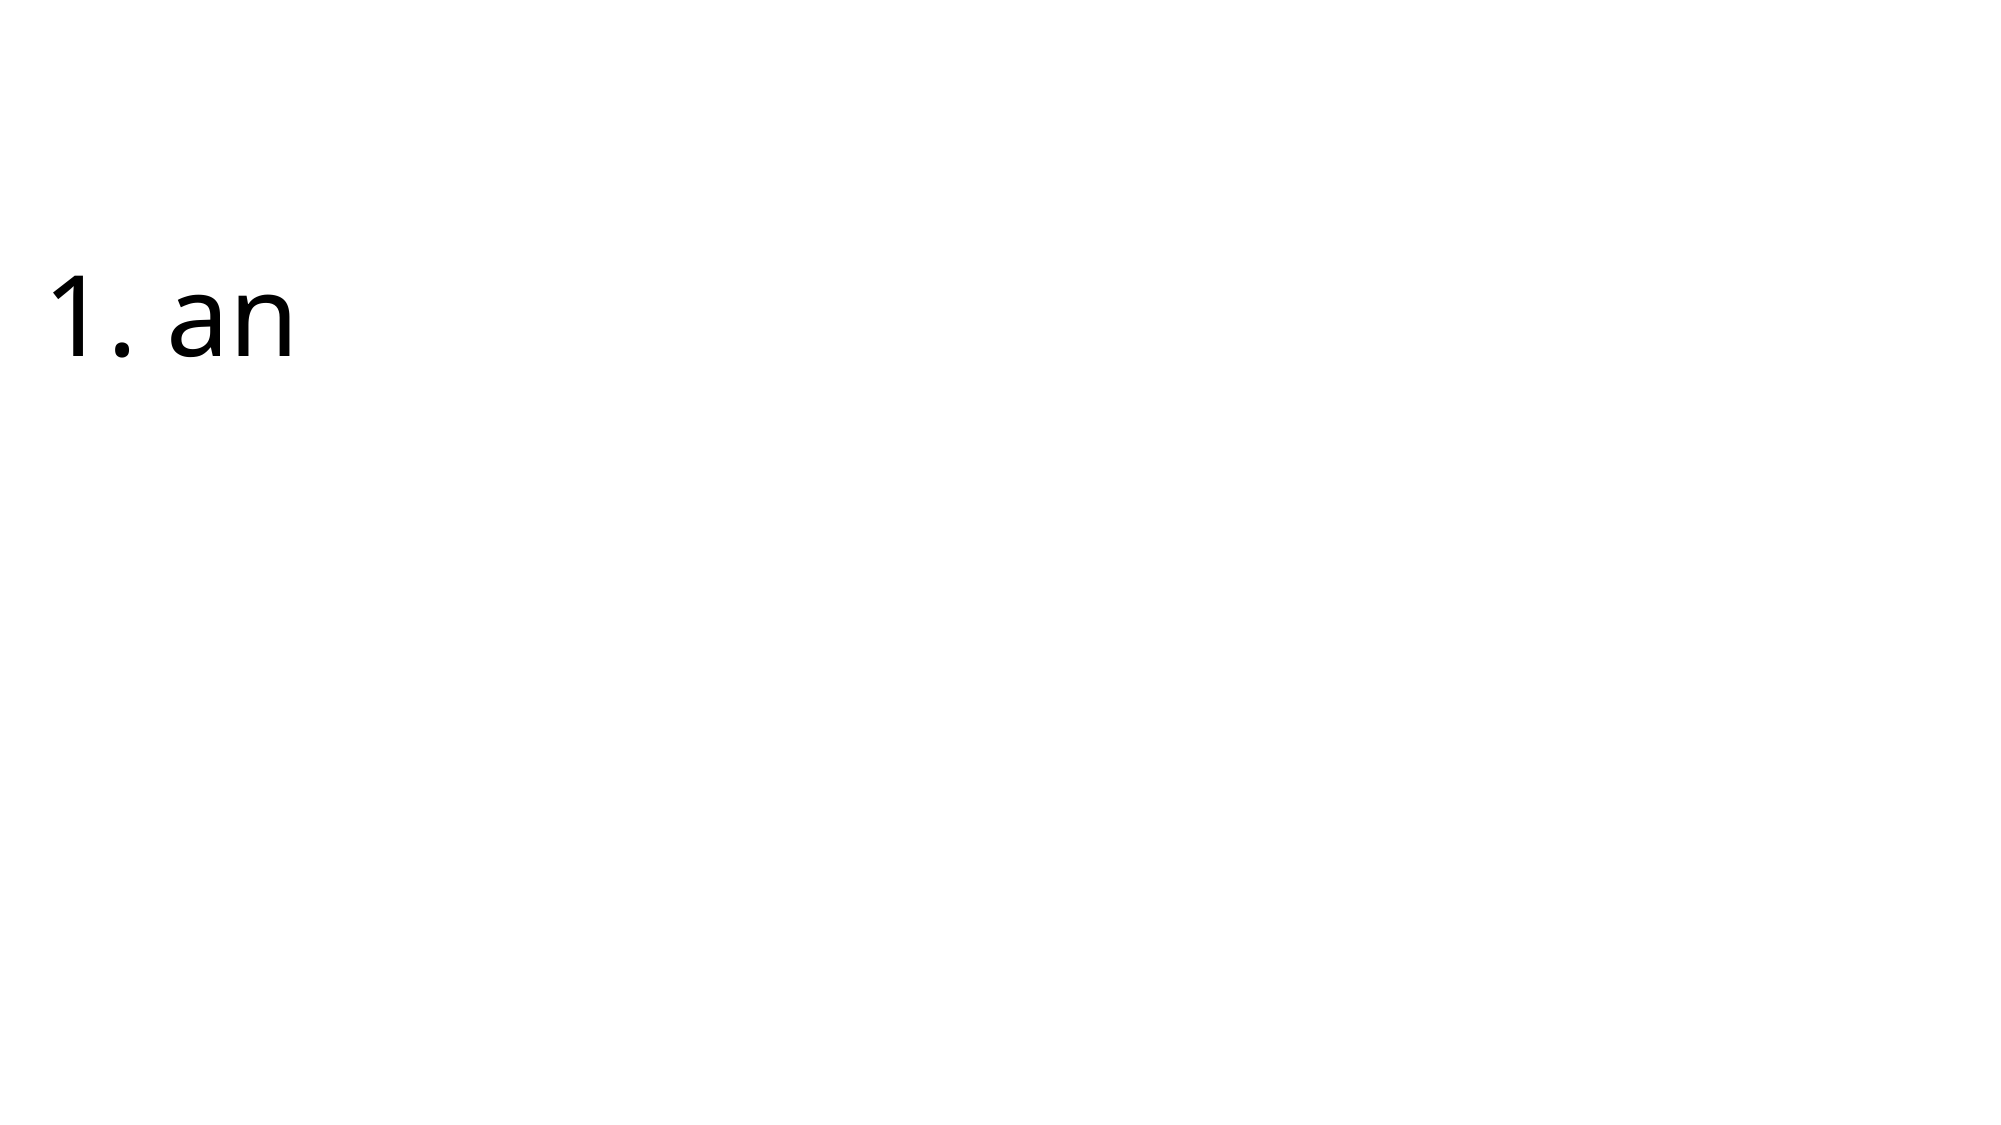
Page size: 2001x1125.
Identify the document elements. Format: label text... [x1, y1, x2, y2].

text_box an [28, 236, 632, 432]
